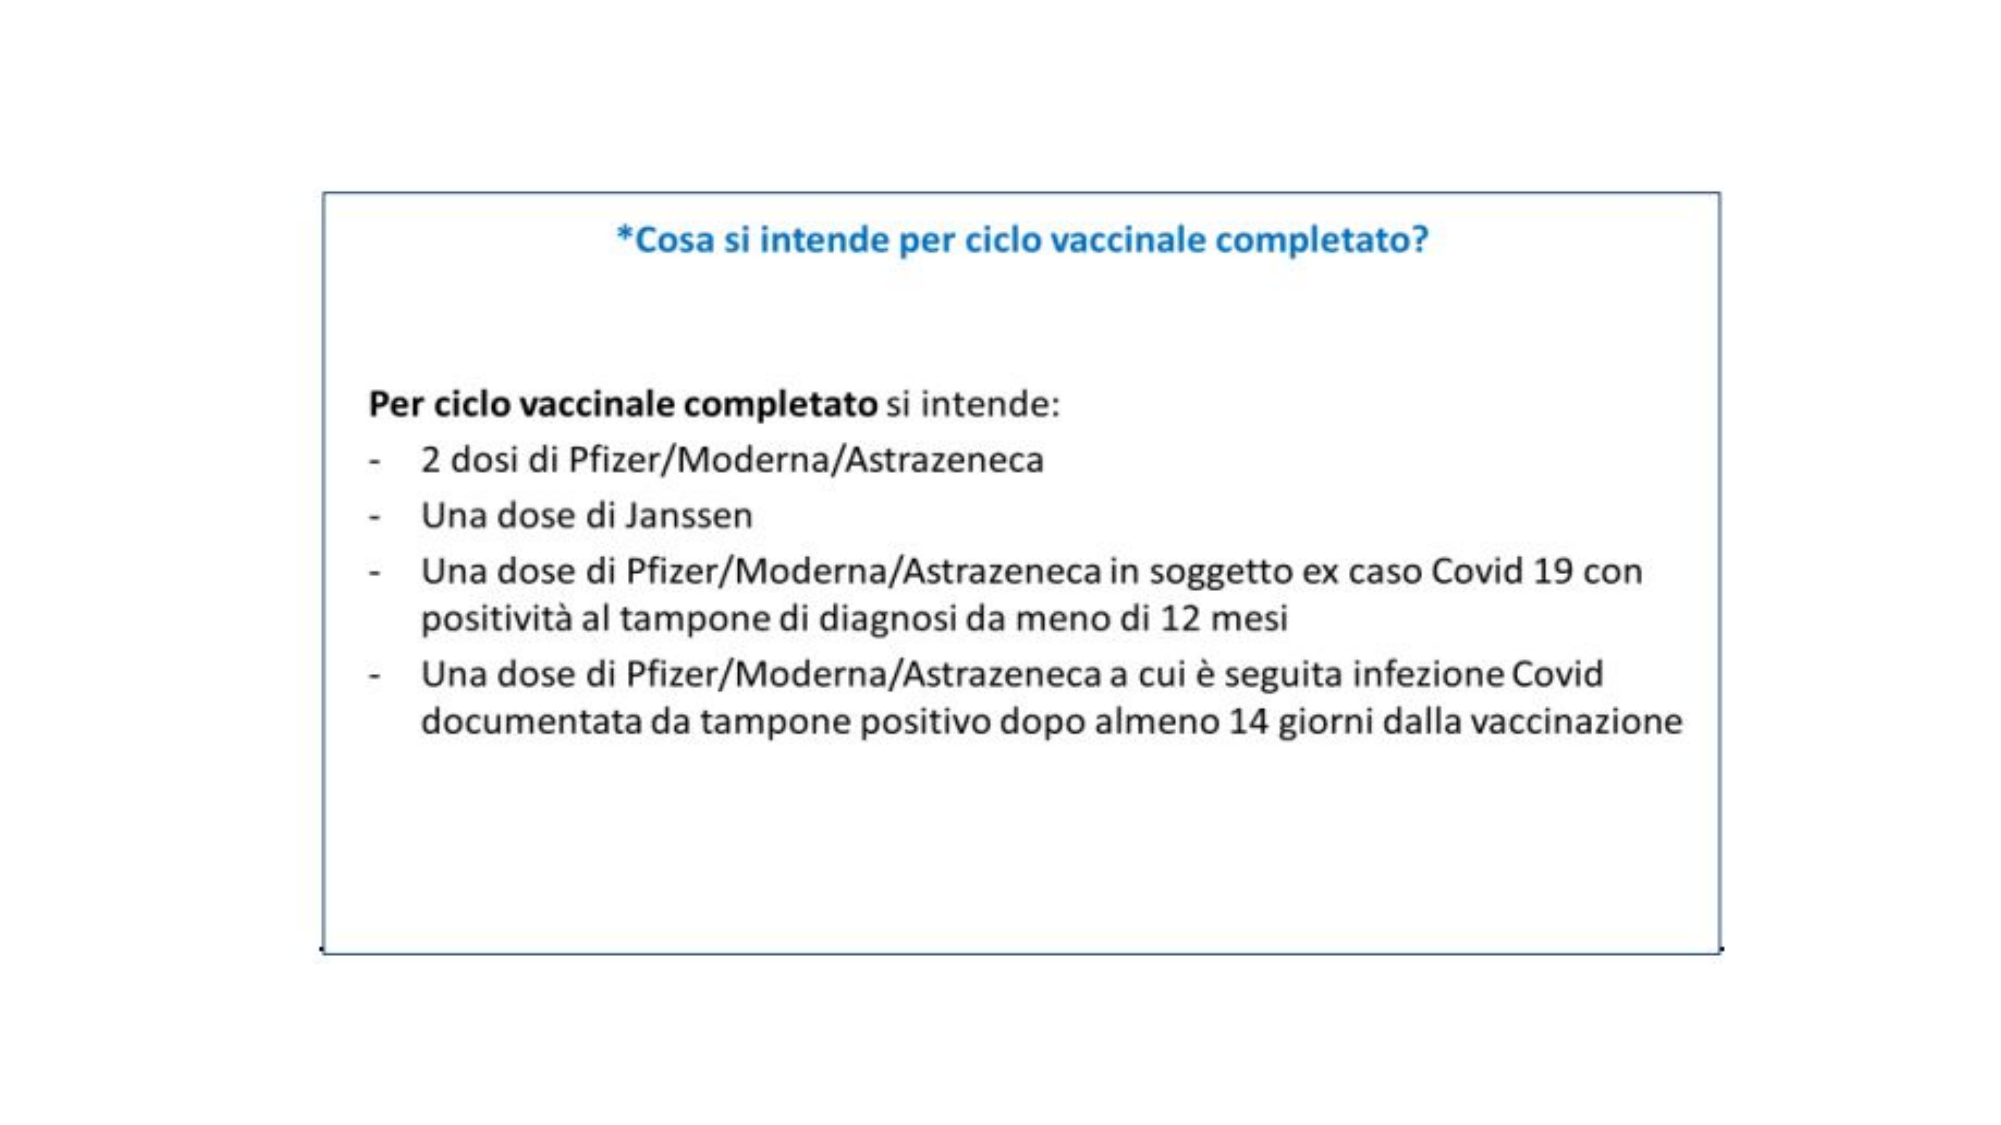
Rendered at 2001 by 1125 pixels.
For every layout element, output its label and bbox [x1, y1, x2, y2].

picture [296, 154, 1751, 1015]
